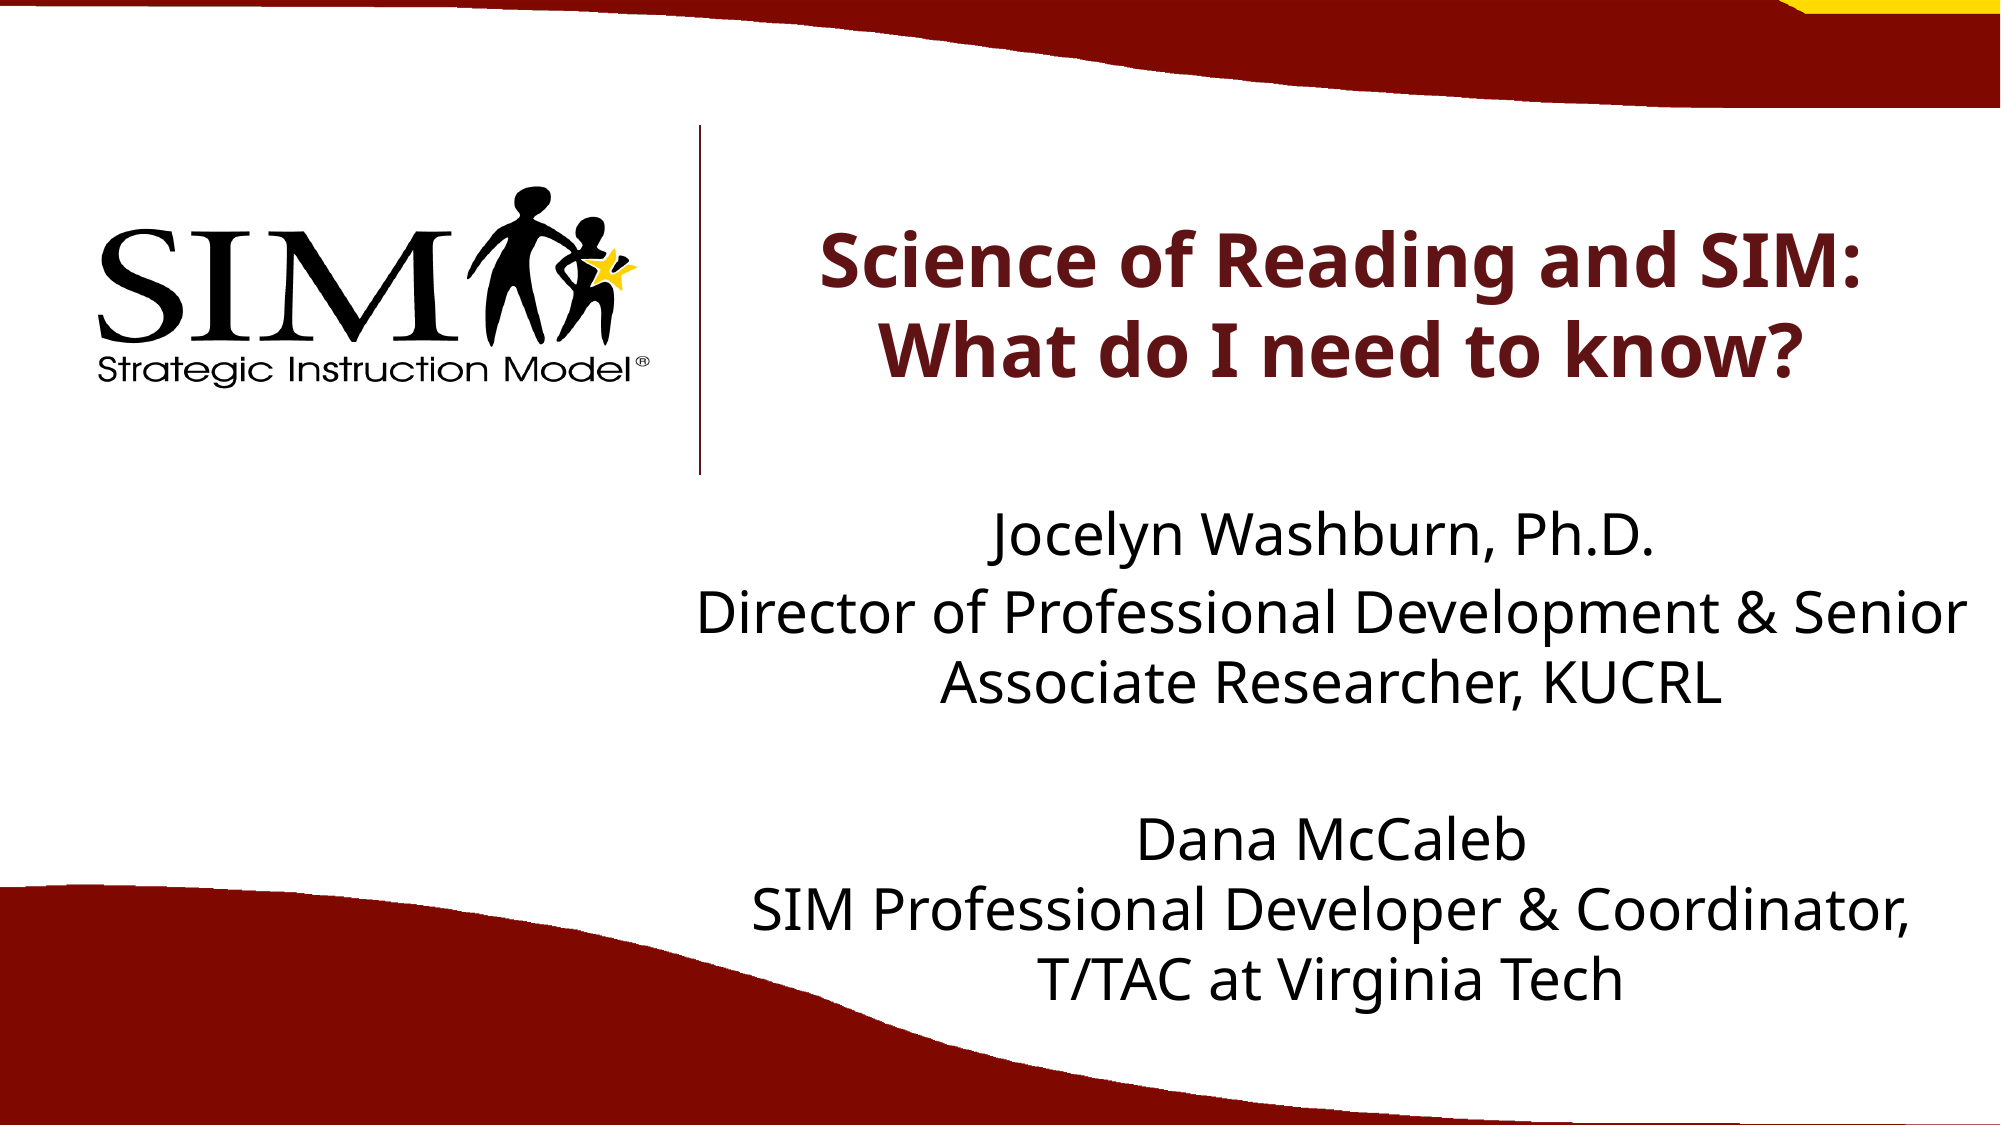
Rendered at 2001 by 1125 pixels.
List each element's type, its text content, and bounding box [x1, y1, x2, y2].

picture [83, 162, 667, 413]
picture [0, 883, 2001, 1125]
picture [0, 0, 2001, 108]
subtitle Jocelyn Washburn, Ph.D. Director of Professional Development & Senior Associate Researcher, KUCRL Dana McCaleb SIM Professional Developer & Coordinator, T/TAC at Virginia Tech [654, 489, 2000, 965]
title Science of Reading and SIM: What do I need to know? [750, 171, 1934, 435]
